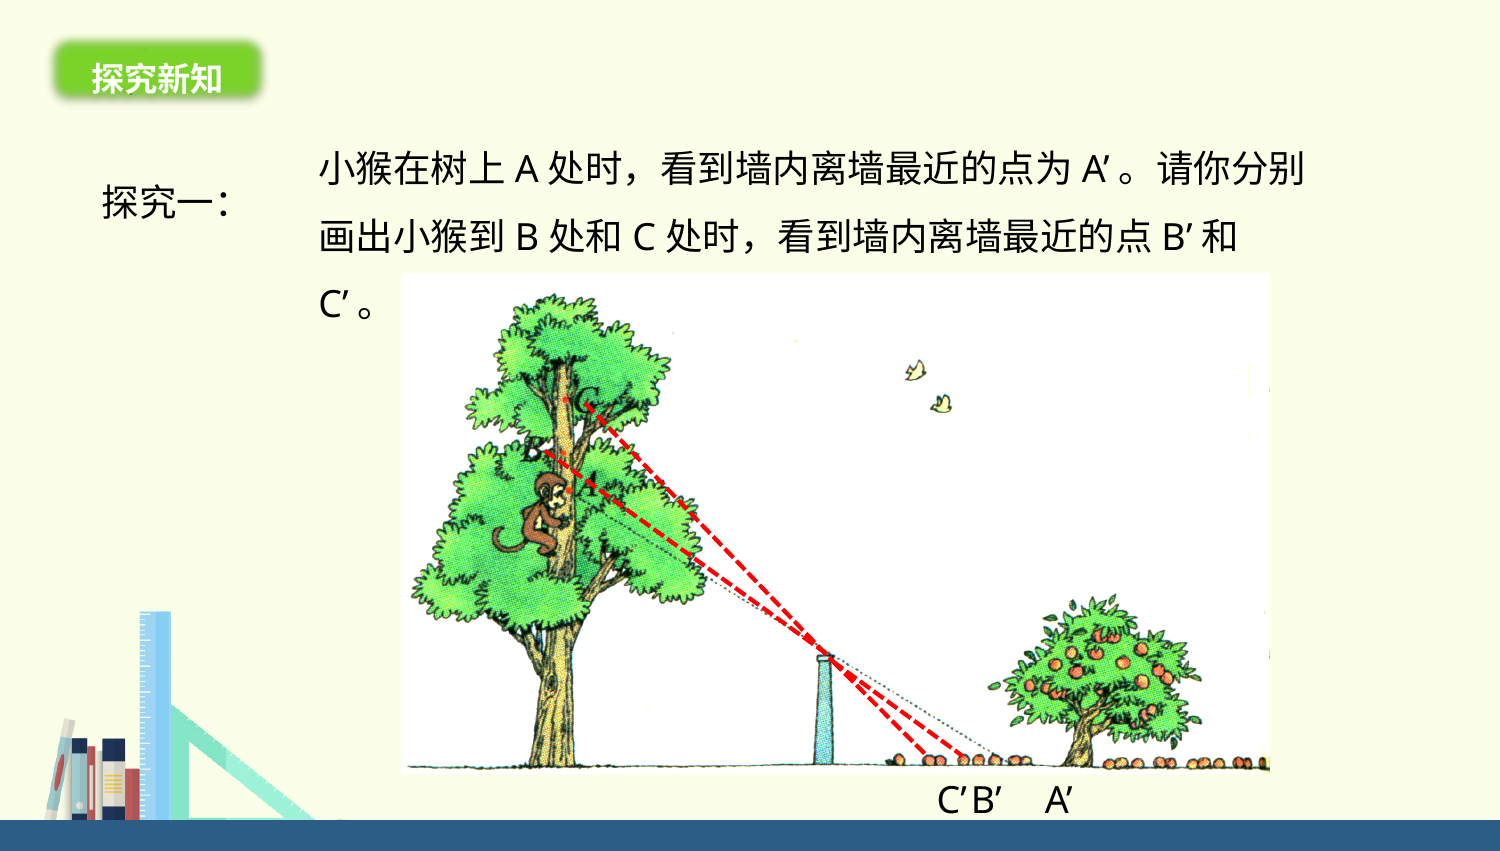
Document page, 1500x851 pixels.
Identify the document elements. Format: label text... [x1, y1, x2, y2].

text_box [585, 403, 834, 662]
picture [0, 0, 1500, 851]
text_box 探究一： [88, 150, 268, 243]
text_box C’ [921, 783, 982, 829]
text_box 小猴在树上A处时，看到墙内离墙最近的点为A’。请你分别画出小猴到B处和C处时，看到墙内离墙最近的点B’和C’。 [303, 115, 1333, 333]
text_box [544, 450, 580, 656]
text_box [832, 661, 928, 757]
text_box 探究新知 [63, 49, 252, 88]
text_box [929, 661, 963, 757]
text_box B’ [982, 783, 1017, 829]
text_box A’ [1030, 783, 1088, 829]
